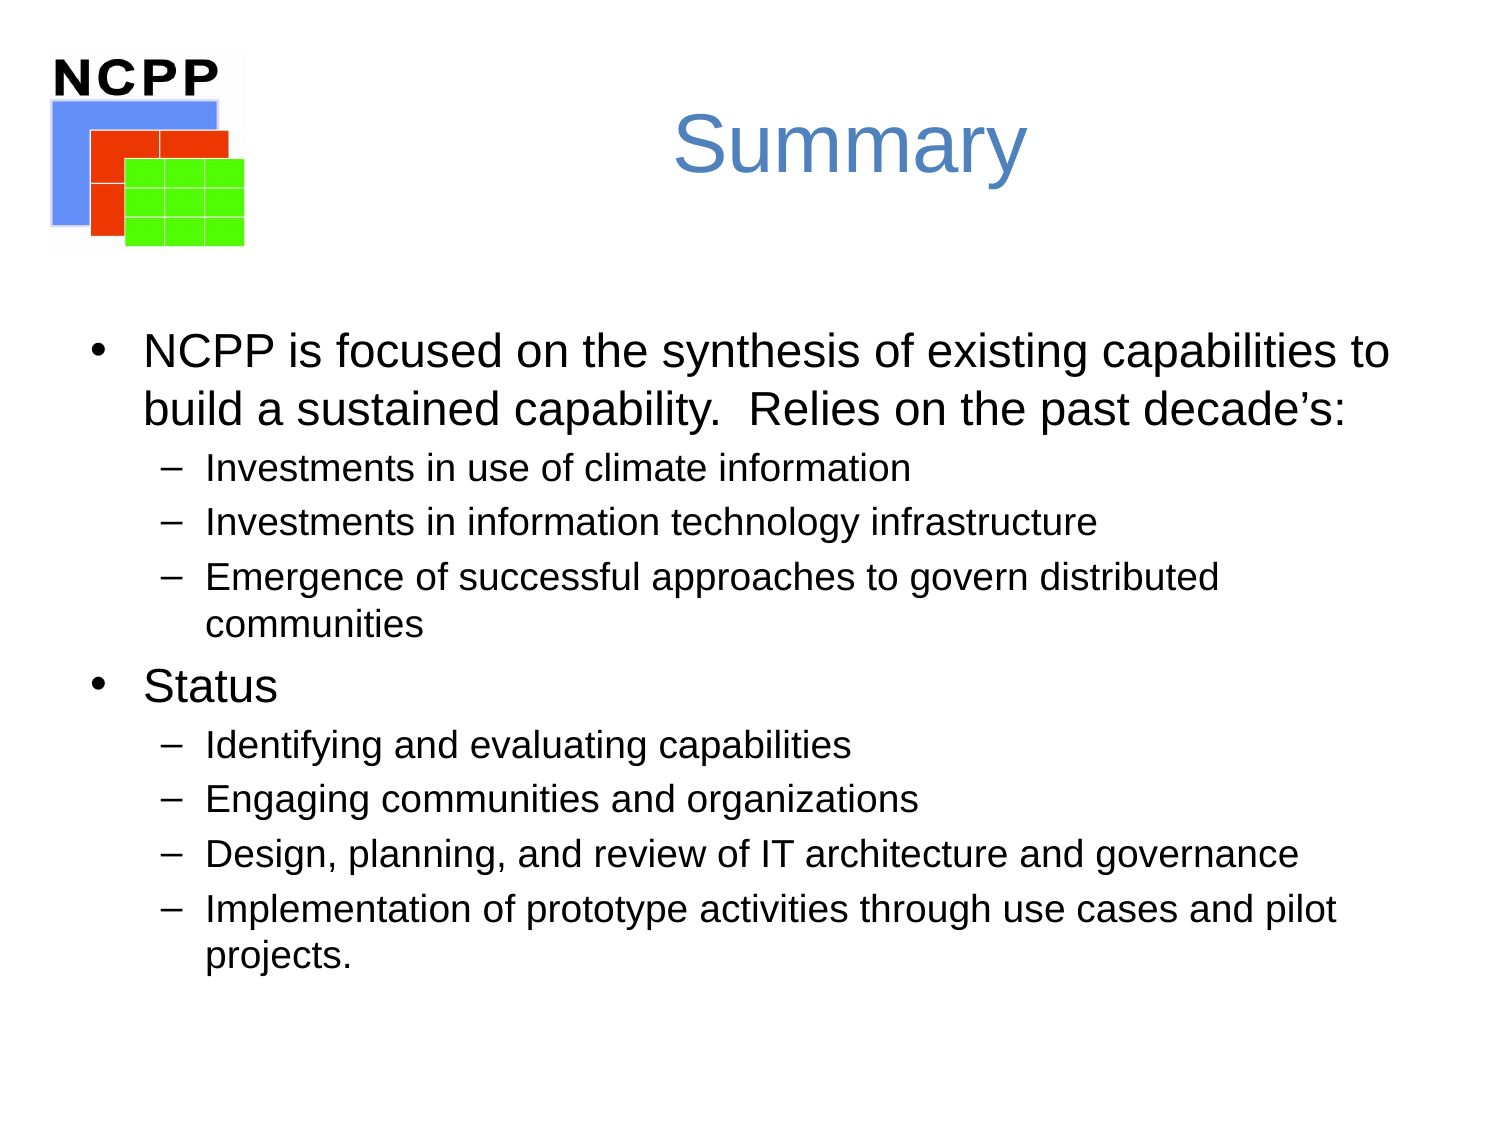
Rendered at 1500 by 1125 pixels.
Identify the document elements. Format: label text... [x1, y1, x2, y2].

picture [50, 52, 245, 250]
title Summary [275, 45, 1425, 233]
list NCPP is focused on the synthesis of existing capabilities to build a sustained capability. Relies on the past decade’s: Investments in use of climate information Investments in information technology infrastructure Emergence of successful approaches to govern distributed communities Status Identifying and evaluating capabilities Engaging communities and organizations Design, planning, and review of IT architecture and governance Implementation of prototype activities through use cases and pilot projects. [75, 312, 1425, 1013]
